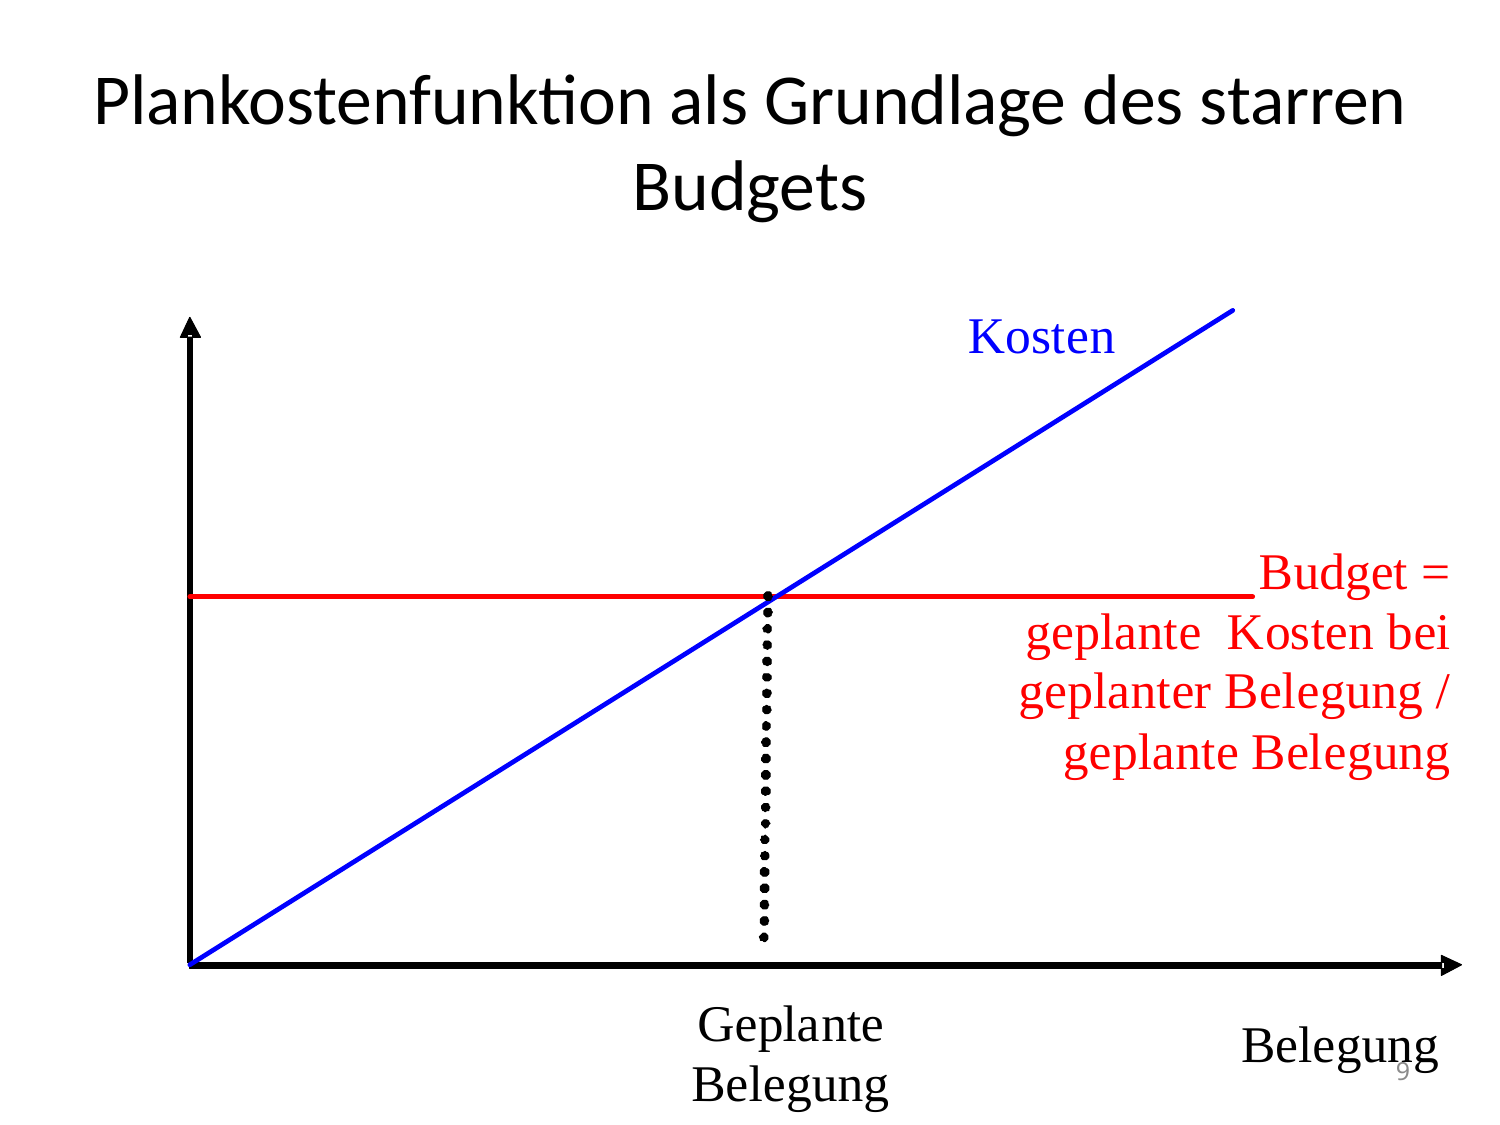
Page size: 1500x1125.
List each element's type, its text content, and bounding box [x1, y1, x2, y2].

title Plankostenfunktion als Grundlage des starren Budgets [75, 45, 1425, 233]
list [0, 266, 1500, 1125]
